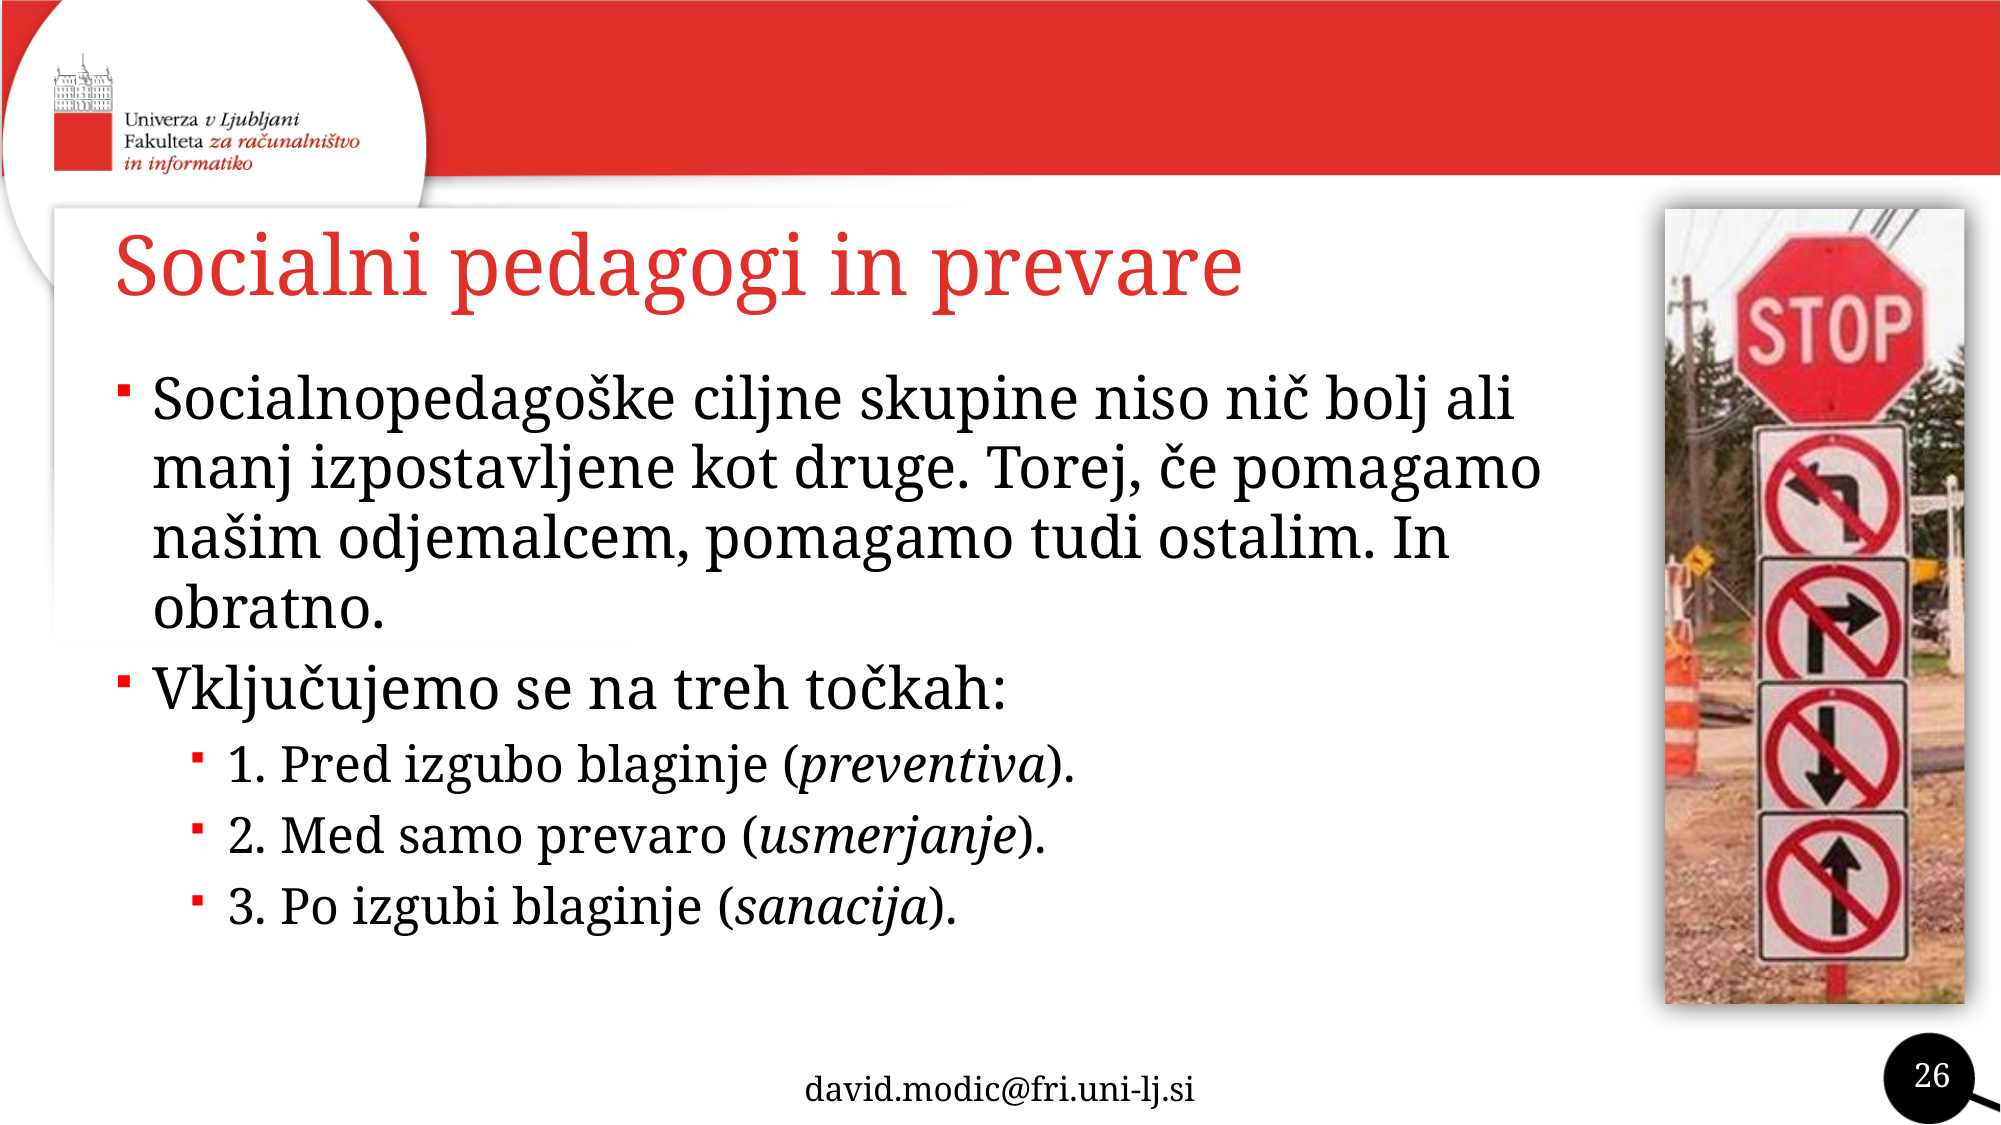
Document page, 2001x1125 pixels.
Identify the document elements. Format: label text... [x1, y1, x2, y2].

picture [0, 0, 2001, 1125]
slide_number 26 [1883, 1046, 1981, 1058]
list Socialnopedagoške ciljne skupine niso nič bolj ali manj izpostavljene kot druge. Torej, če pomagamo našim odjemalcem, pomagamo tudi ostalim. In obratno. Vključujemo se na treh točkah: 1. Pred izgubo blaginje (preventiva). 2. Med samo prevaro (usmerjanje). 3. Po izgubi blaginje (sanacija). [99, 353, 1594, 949]
title Socialni pedagogi in prevare [99, 209, 1645, 329]
text_box david.modic@fri.uni-lj.si [0, 1058, 2000, 1119]
